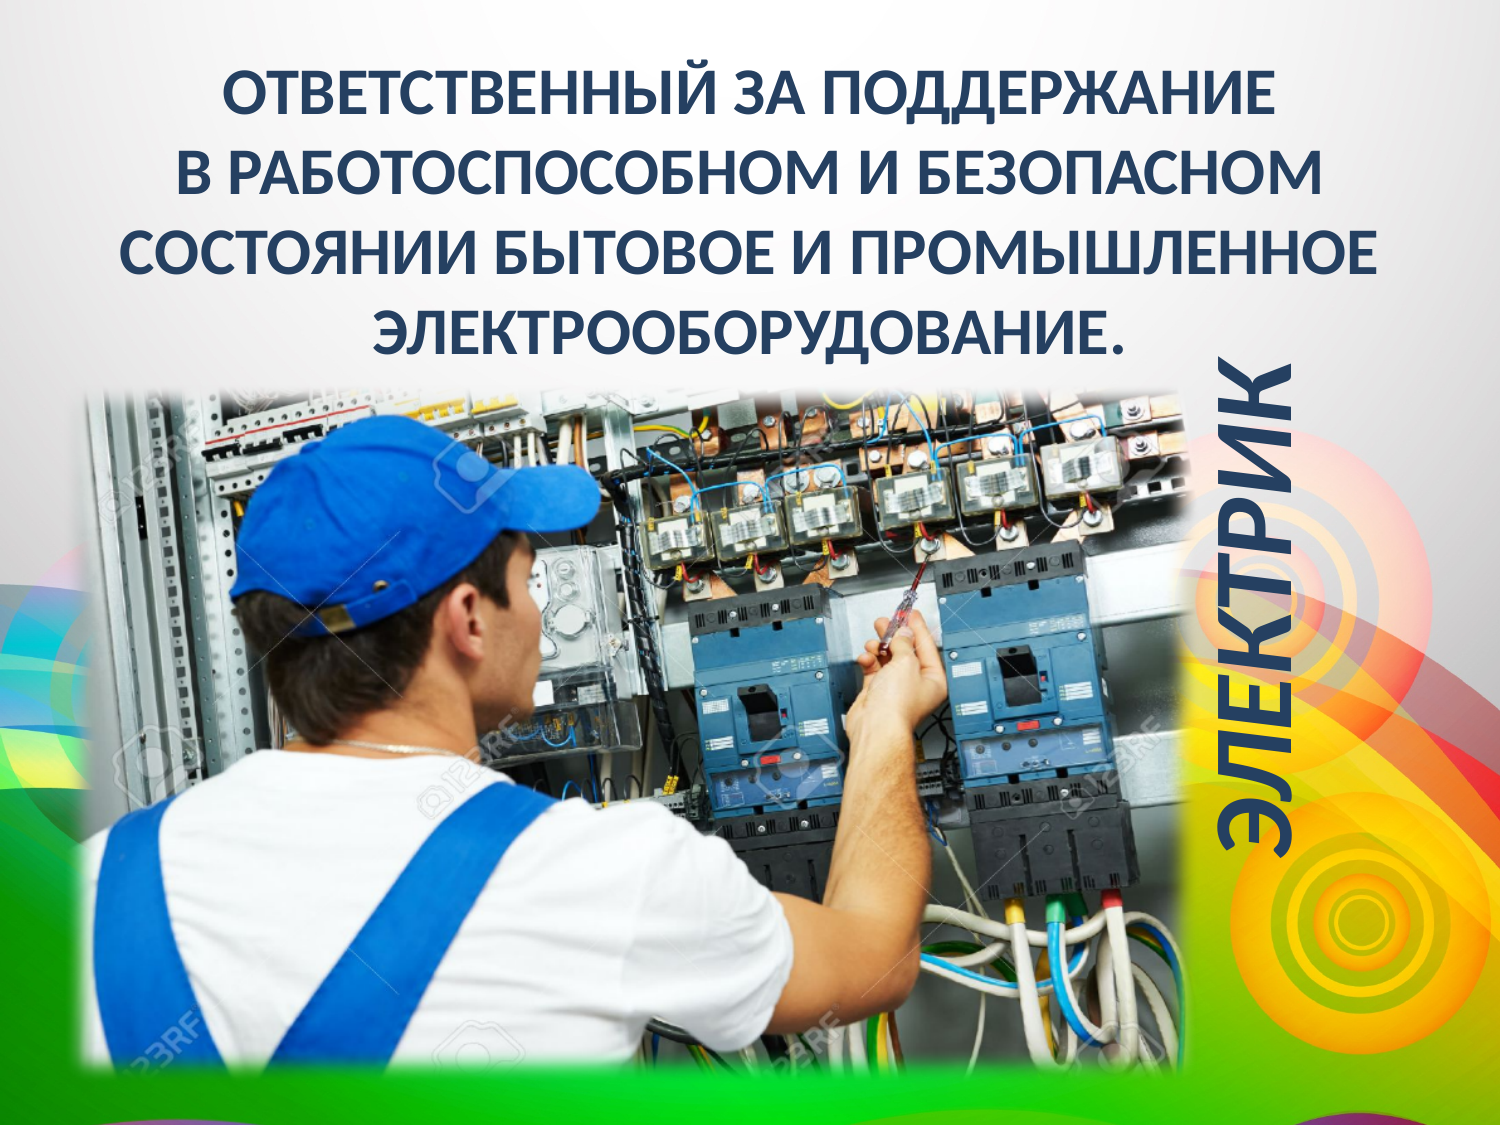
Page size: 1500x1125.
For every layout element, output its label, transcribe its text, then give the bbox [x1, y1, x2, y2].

picture [0, 0, 1500, 1125]
list электрик [1163, 250, 1376, 1095]
title Ответственный за поддержание в работоспособном и безопасном состоянии бытовое и промышленное электрооборудование. [75, 66, 1425, 350]
